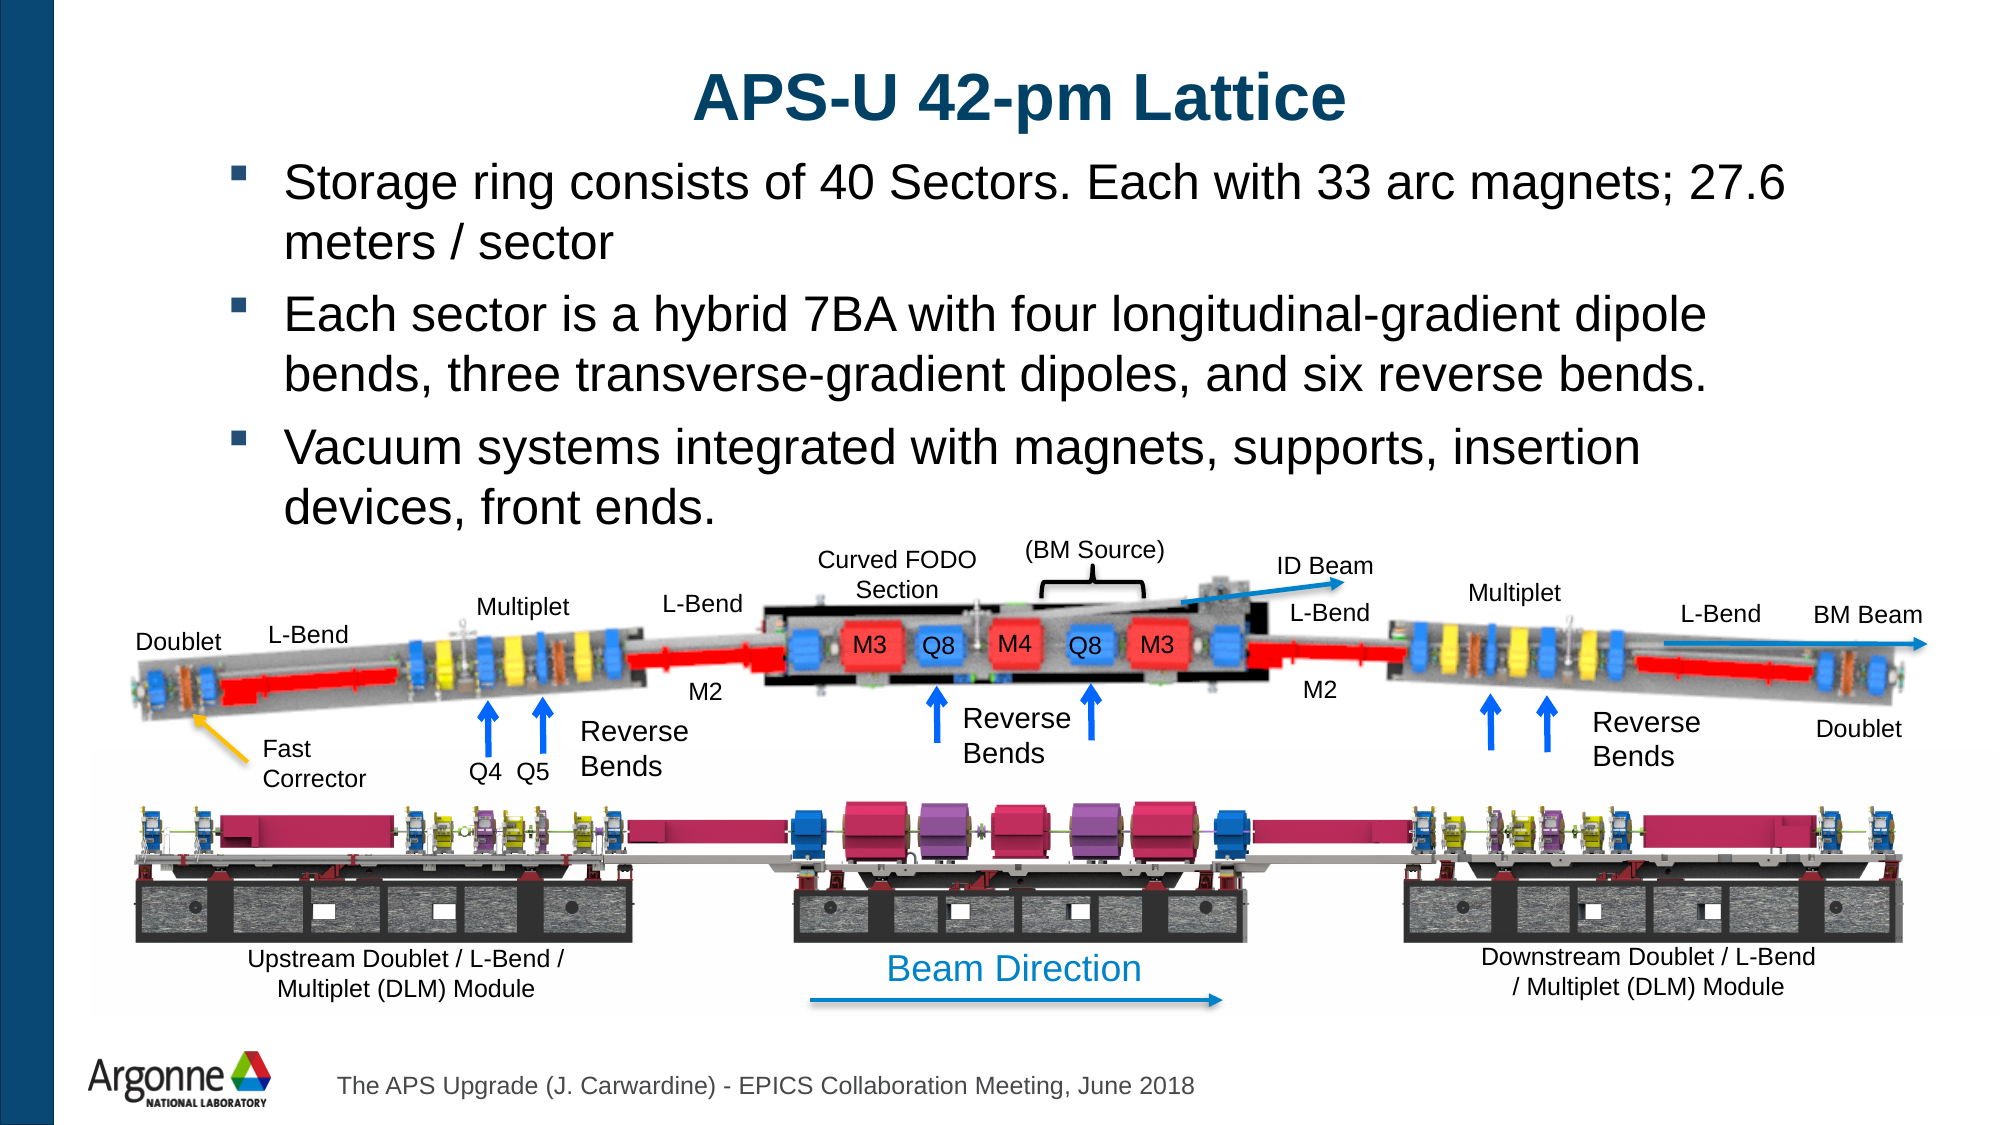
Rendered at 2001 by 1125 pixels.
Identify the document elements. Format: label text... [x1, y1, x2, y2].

text_box The APS Upgrade (J. Carwardine) - EPICS Collaboration Meeting, June 2018 [322, 1061, 1837, 1098]
picture [90, 748, 1998, 1017]
title APS-U 42-pm Lattice [345, 31, 1696, 141]
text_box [107, 526, 1940, 1011]
picture [88, 1051, 271, 1107]
text_box Storage ring consists of 40 Sectors. Each with 33 arc magnets; 27.6 meters / sector Each sector is a hybrid 7BA with four longitudinal-gradient dipole bends, three transverse-gradient dipoles, and six reverse bends. Vacuum systems integrated with magnets, supports, insertion devices, front ends. [212, 141, 1803, 526]
